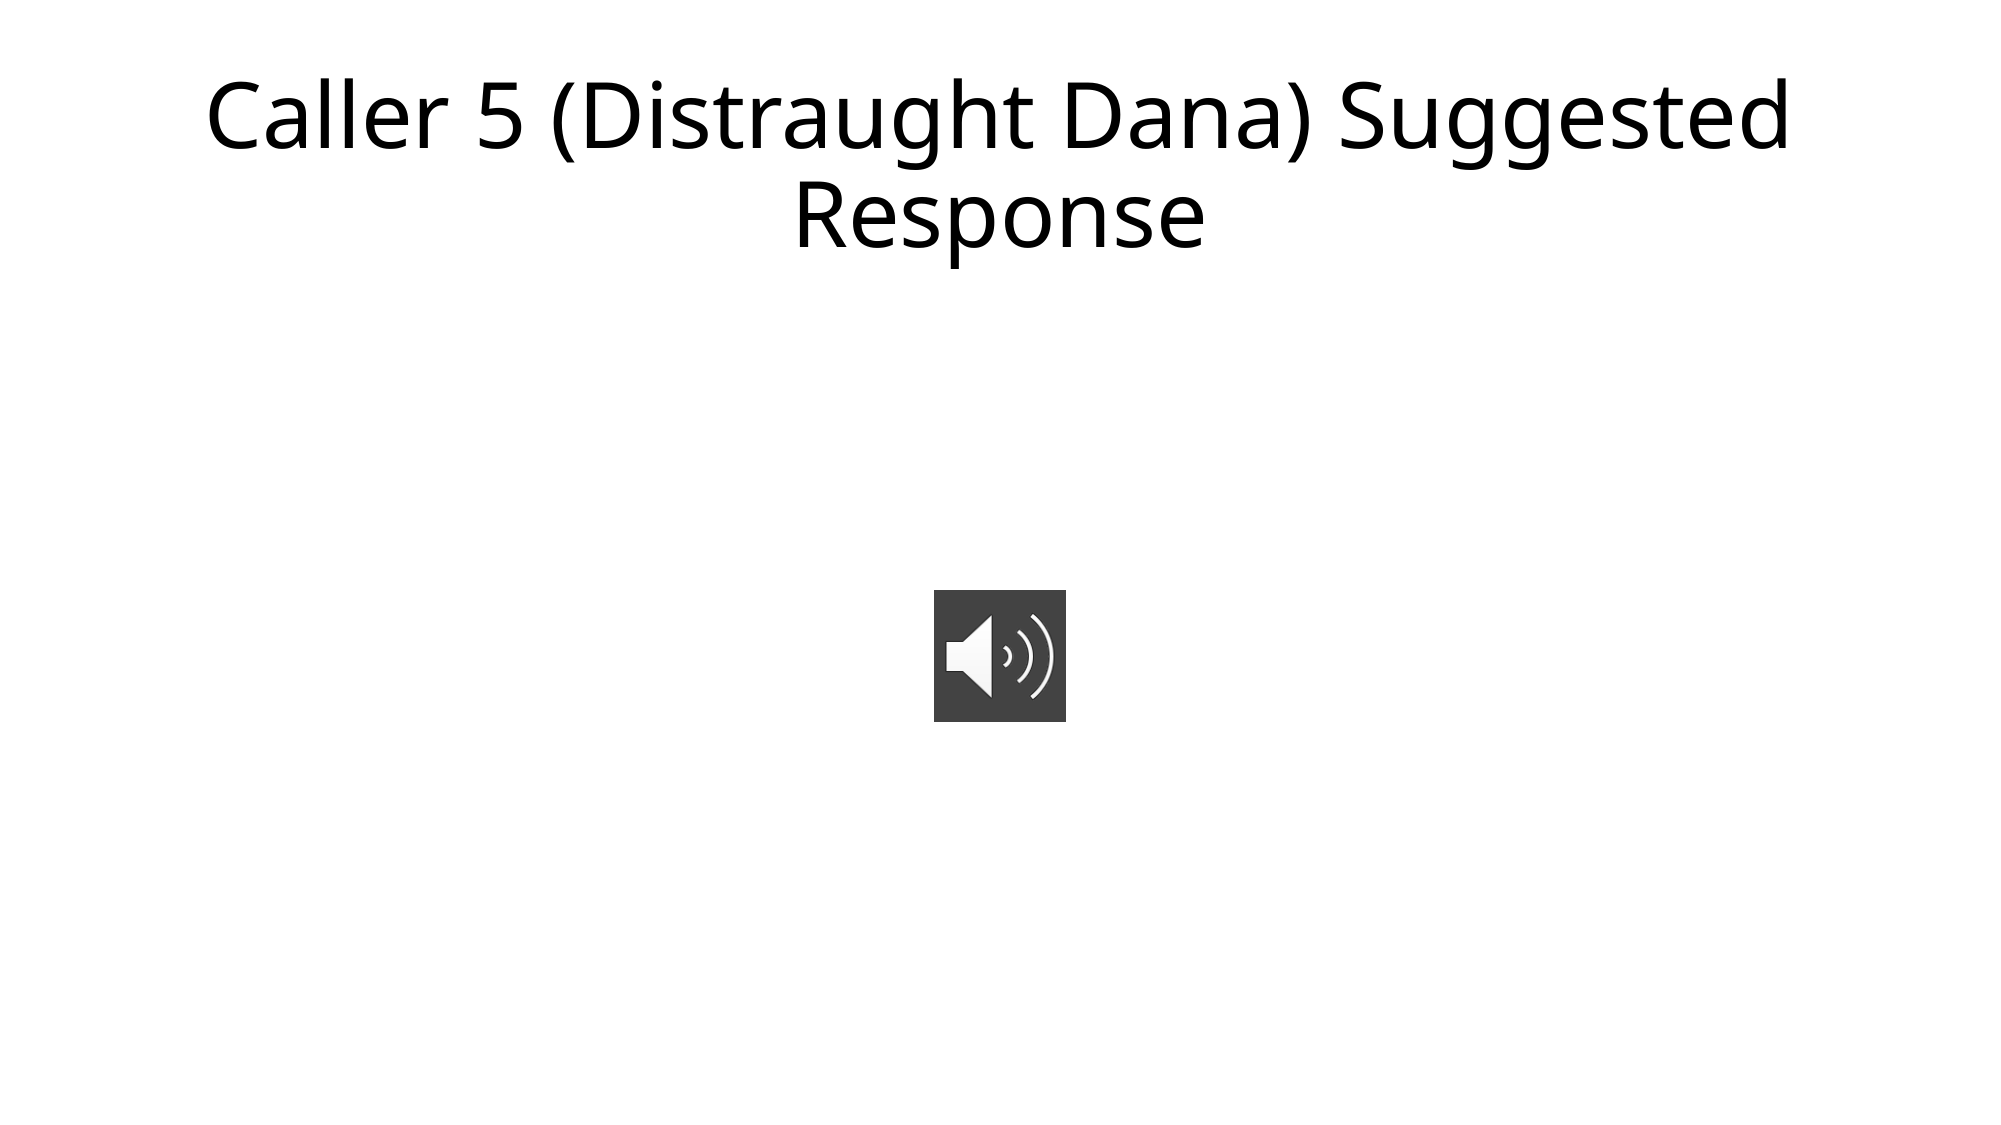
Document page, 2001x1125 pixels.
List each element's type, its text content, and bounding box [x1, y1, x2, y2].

title Caller 5 (Distraught Dana) Suggested Response [137, 59, 1863, 278]
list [933, 589, 1067, 723]
